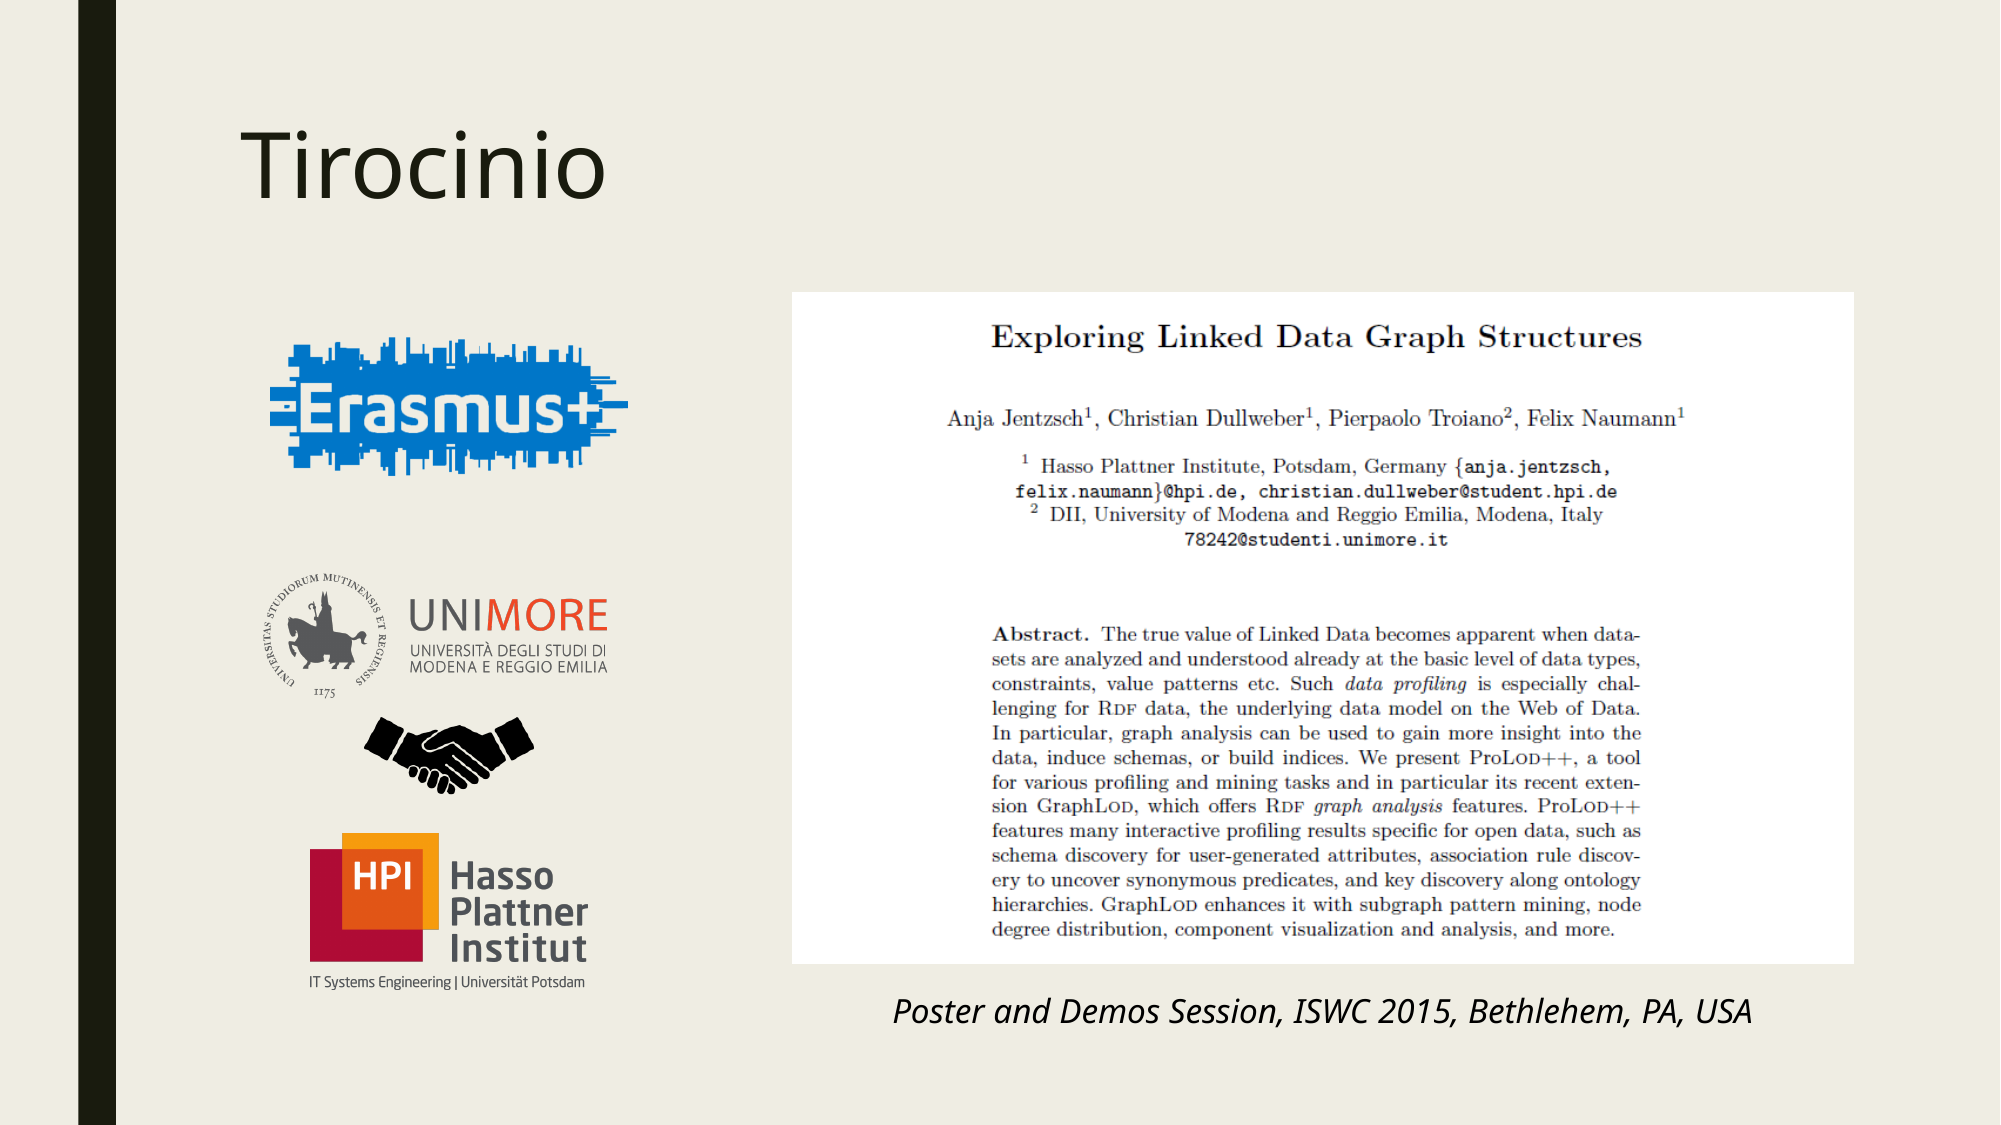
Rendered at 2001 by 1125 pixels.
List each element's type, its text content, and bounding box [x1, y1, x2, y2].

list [269, 280, 628, 535]
title Tirocinio [225, 112, 1800, 258]
picture [792, 292, 1854, 964]
text_box Poster and Demos Session, ISWC 2015, Bethlehem, PA, USA [814, 983, 1832, 1038]
picture [263, 556, 608, 990]
